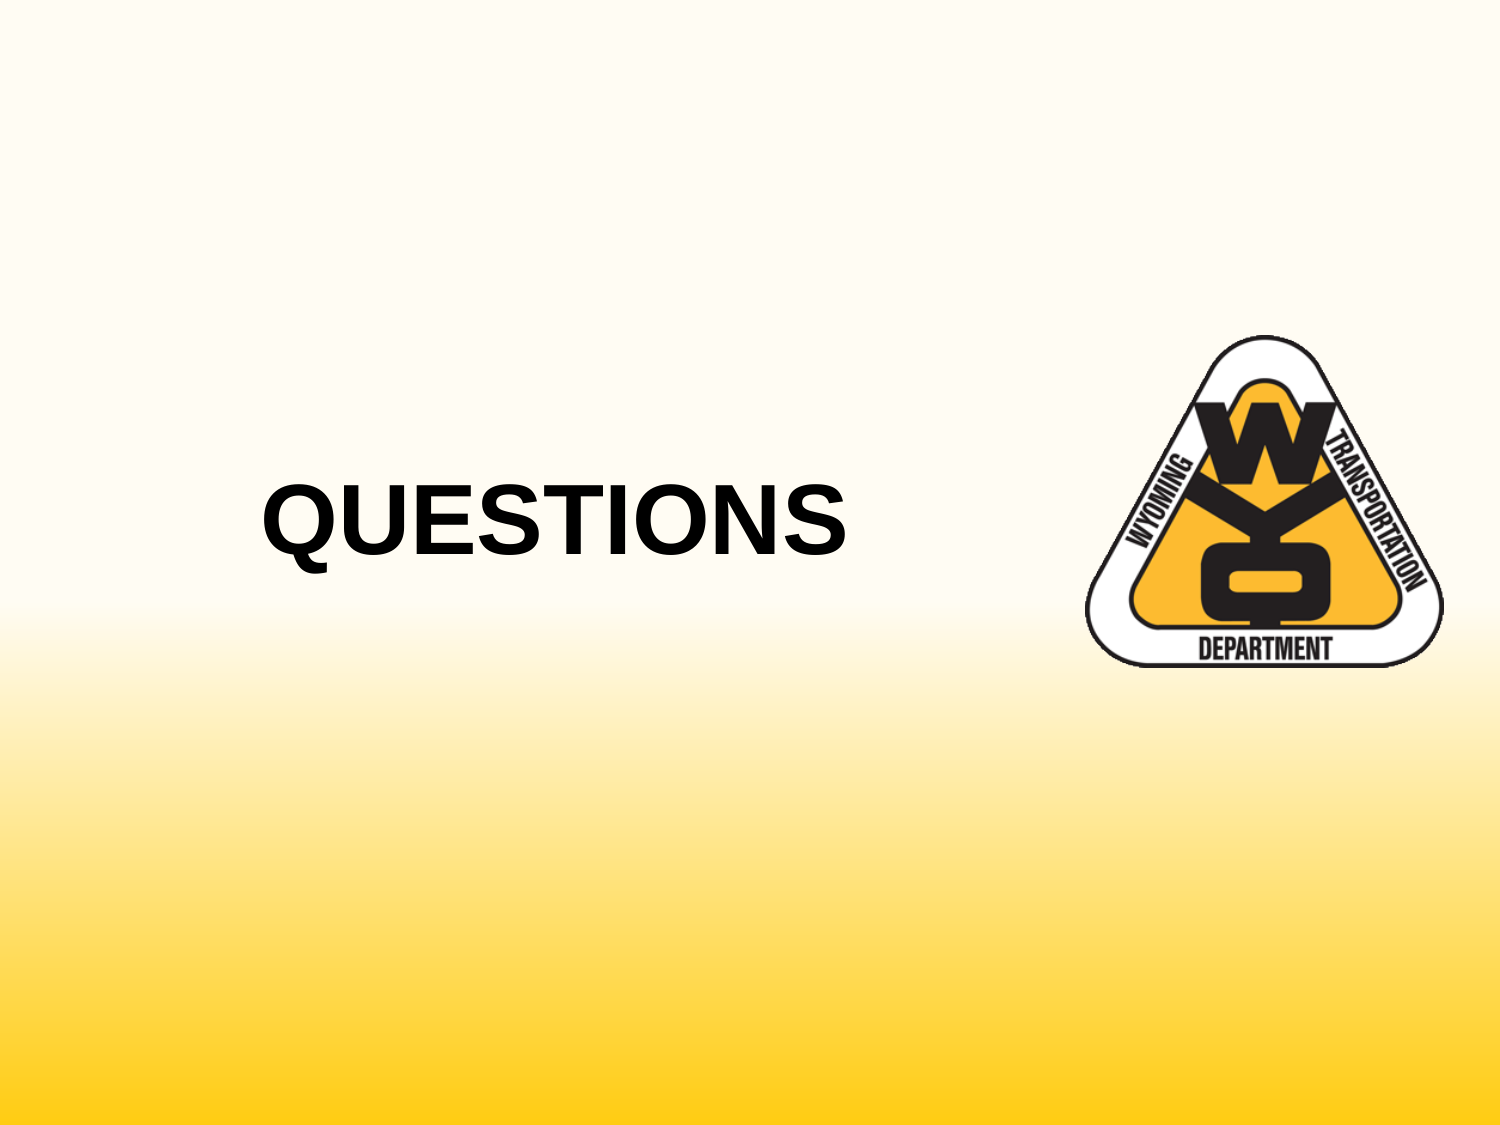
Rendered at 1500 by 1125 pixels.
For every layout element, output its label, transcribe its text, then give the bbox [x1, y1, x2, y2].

list QUESTIONS [90, 455, 1020, 668]
picture [1085, 335, 1444, 668]
